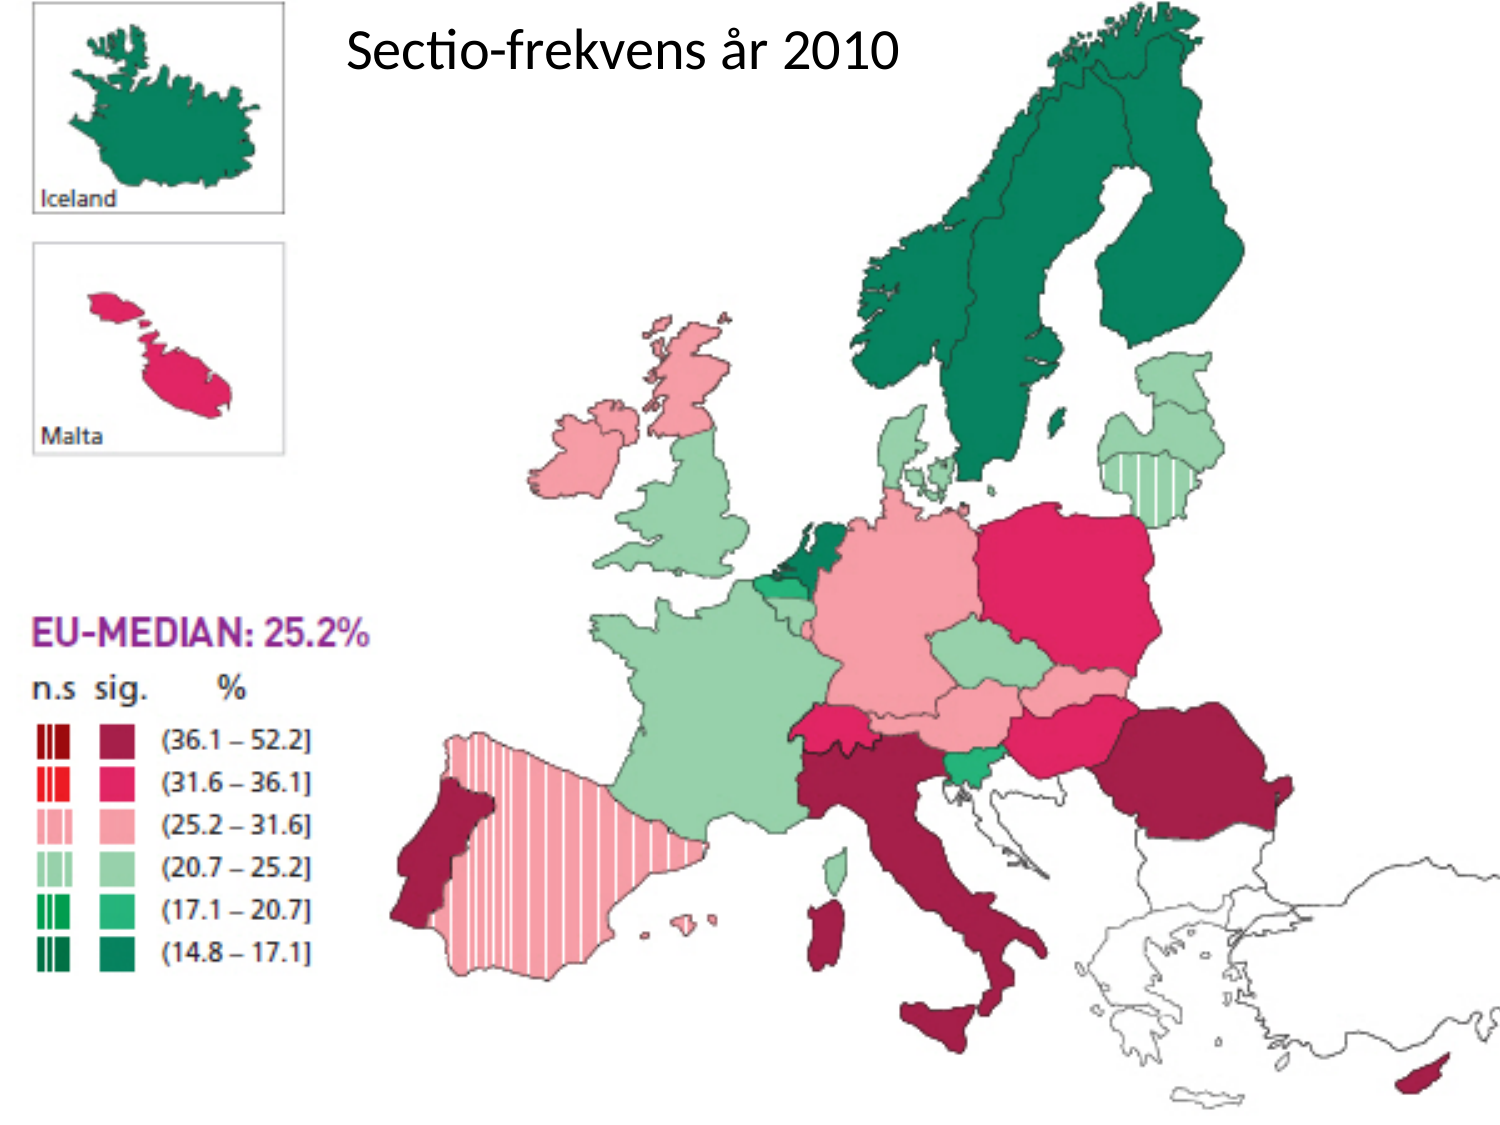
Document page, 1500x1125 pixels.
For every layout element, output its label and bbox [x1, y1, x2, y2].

list [0, 0, 1500, 1125]
